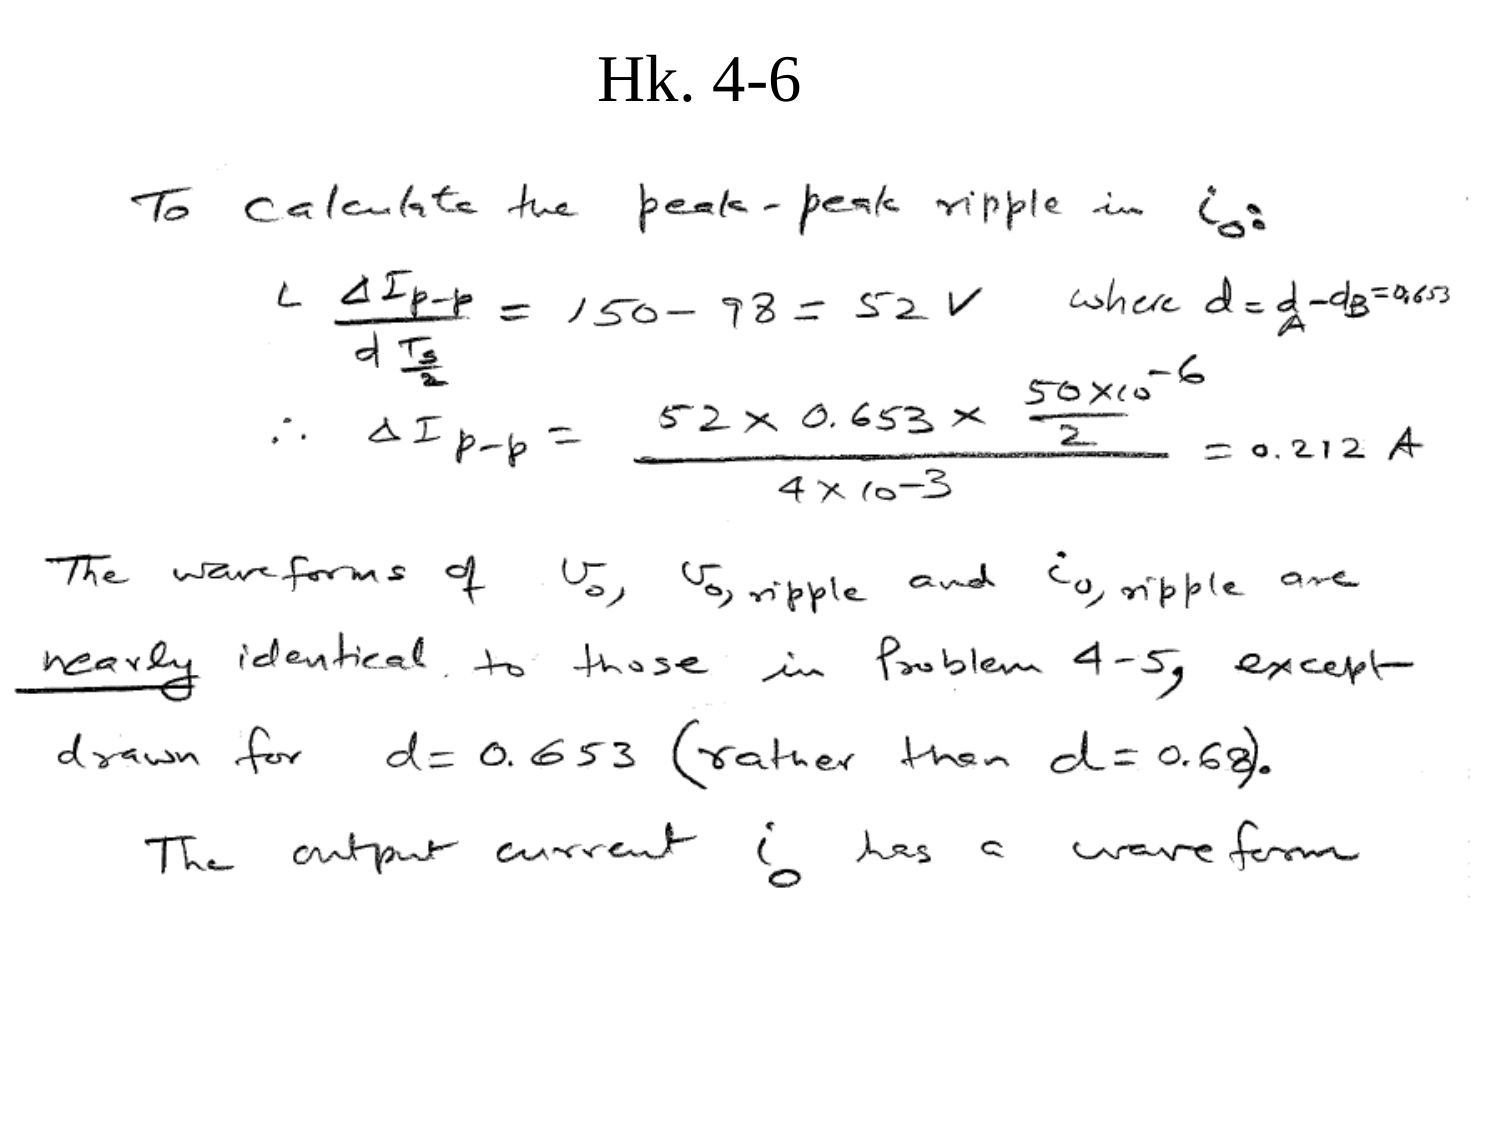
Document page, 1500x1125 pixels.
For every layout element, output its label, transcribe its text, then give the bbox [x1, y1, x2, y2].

picture [0, 149, 1471, 913]
title Hk. 4-6 [549, 24, 850, 125]
